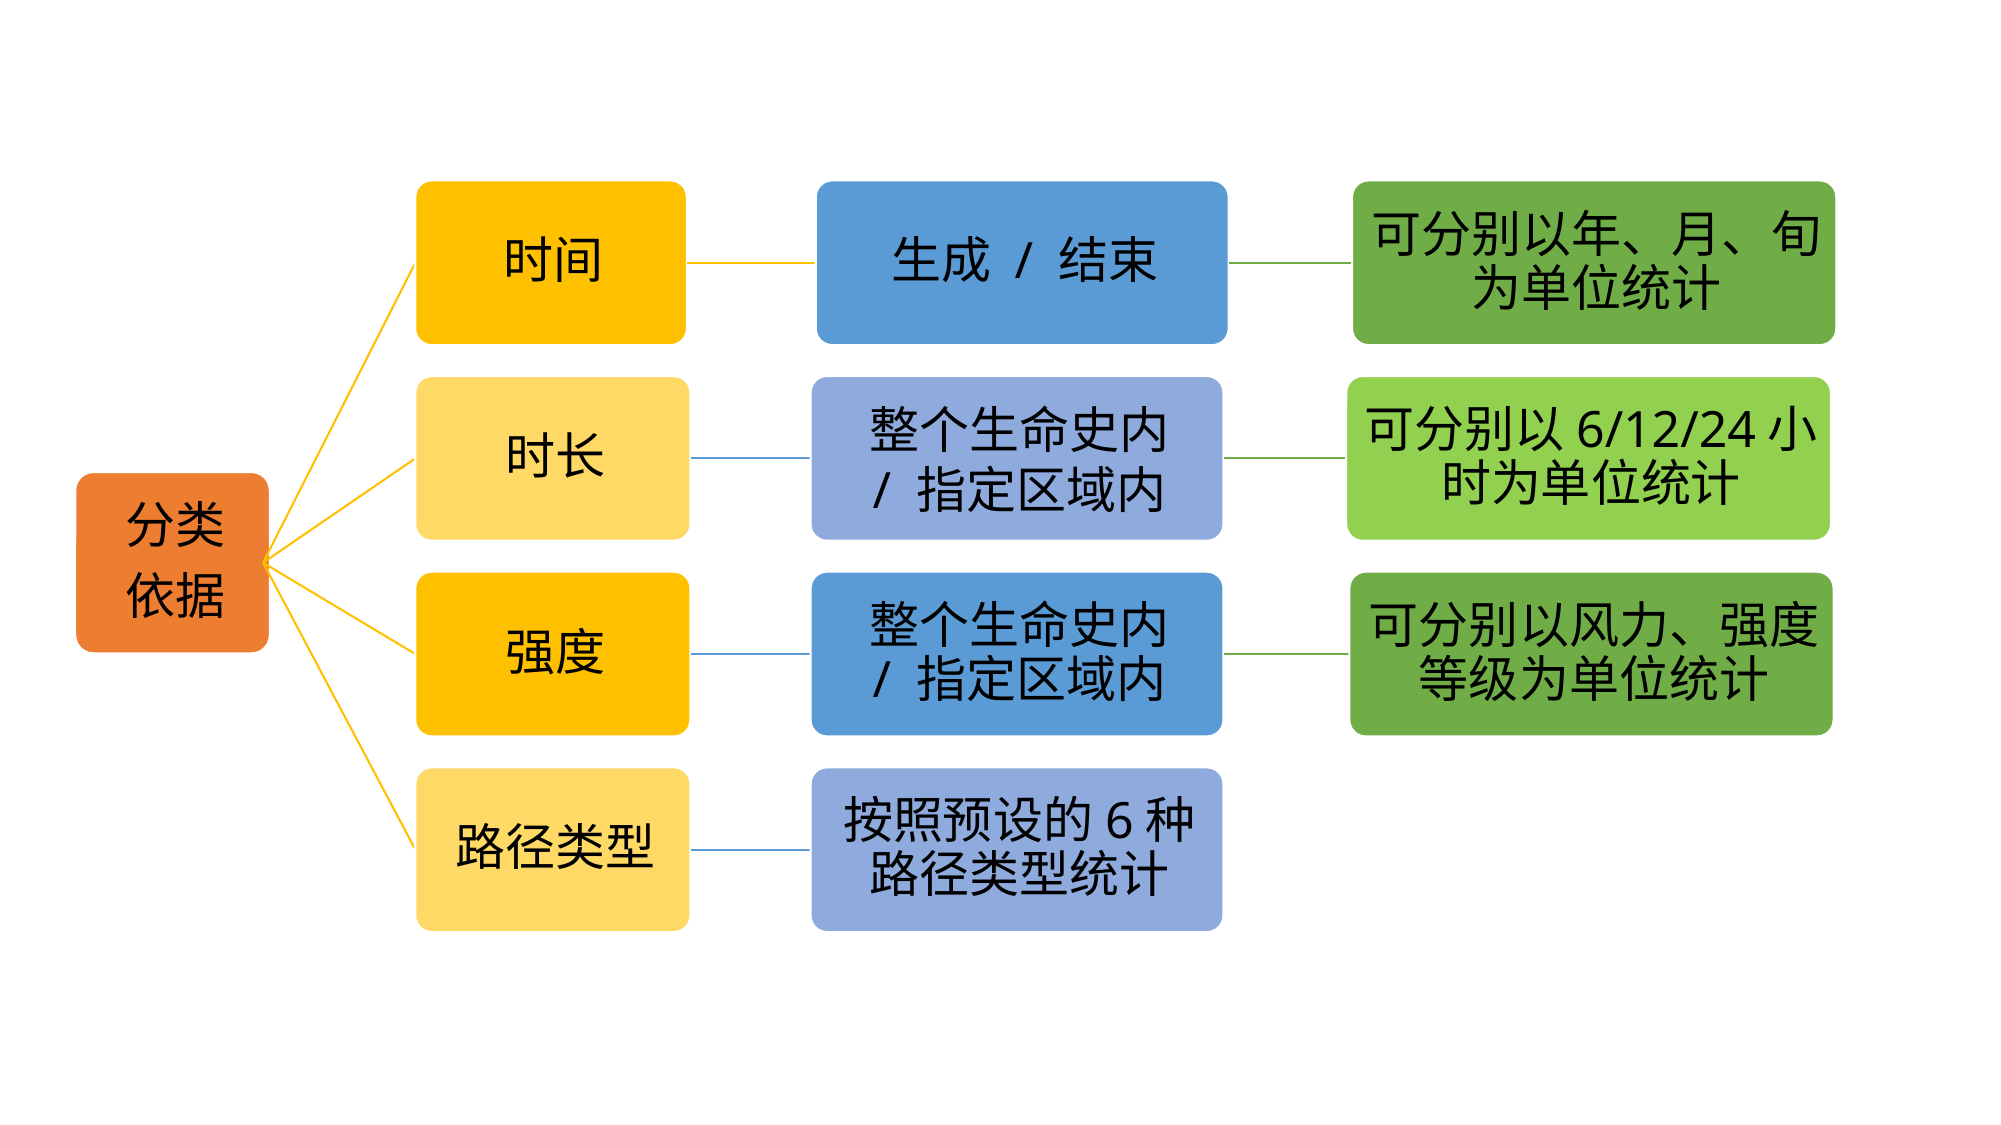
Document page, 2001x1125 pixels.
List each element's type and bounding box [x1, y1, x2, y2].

text_box [68, 87, 1919, 1025]
